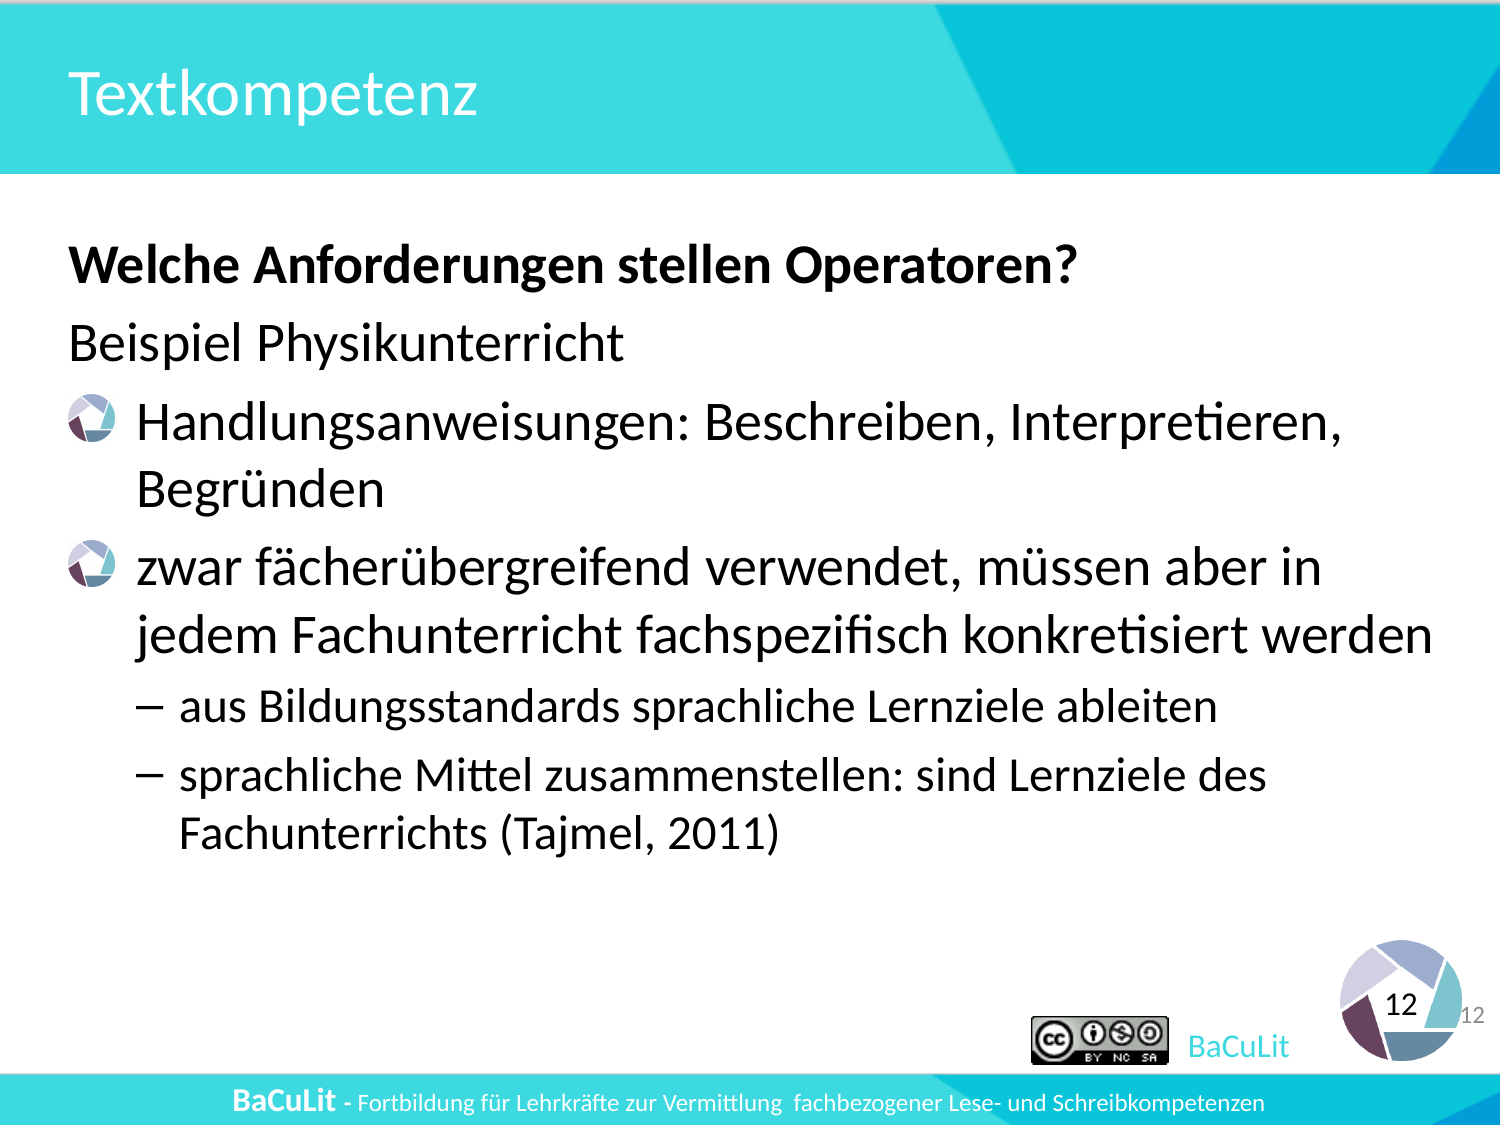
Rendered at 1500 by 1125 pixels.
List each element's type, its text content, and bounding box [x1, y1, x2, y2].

picture [68, 540, 115, 587]
picture [1340, 1044, 1462, 1061]
picture [1031, 1016, 1169, 1065]
picture [0, 0, 1500, 174]
list Welche Anforderungen stellen Operatoren? Beispiel Physikunterricht Handlungsanweisungen: Beschreiben, Interpretieren, Begründen zwar fächerübergreifend verwendet, müssen aber in jedem Fachunterricht fachspezifisch konkretisiert werden aus Bildungsstandards sprachliche Lernziele ableiten sprachliche Mittel zusammenstellen: sind Lernziele des Fachunterrichts (Tajmel, 2011) [53, 220, 1459, 894]
picture [0, 1073, 1500, 1125]
title Textkompetenz [53, 1, 1354, 176]
picture [1340, 940, 1462, 983]
picture [68, 394, 115, 442]
slide_number 12 [1149, 983, 1500, 1044]
